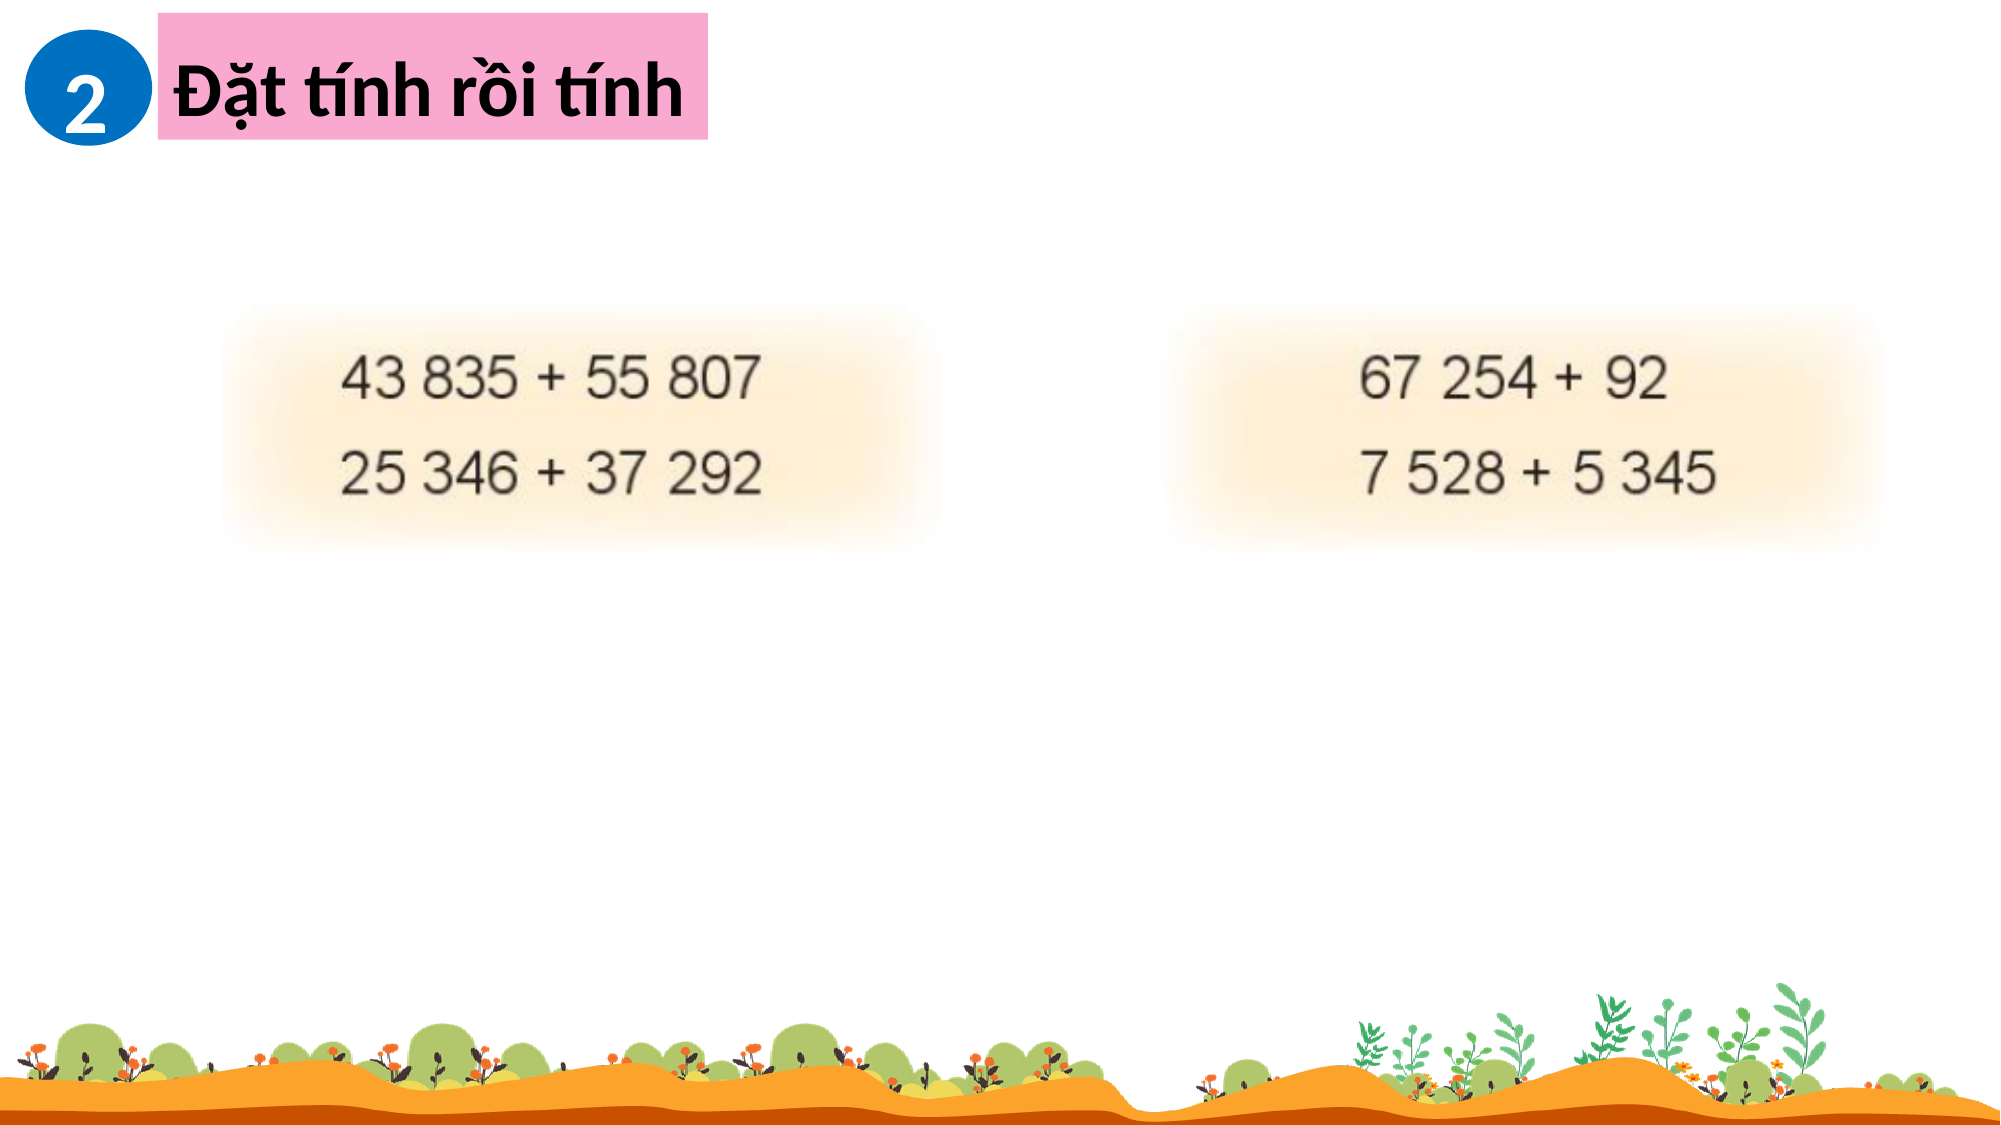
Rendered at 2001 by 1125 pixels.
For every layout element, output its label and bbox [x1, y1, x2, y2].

picture [222, 303, 1886, 552]
picture [0, 962, 2000, 1125]
text_box [24, 12, 708, 153]
